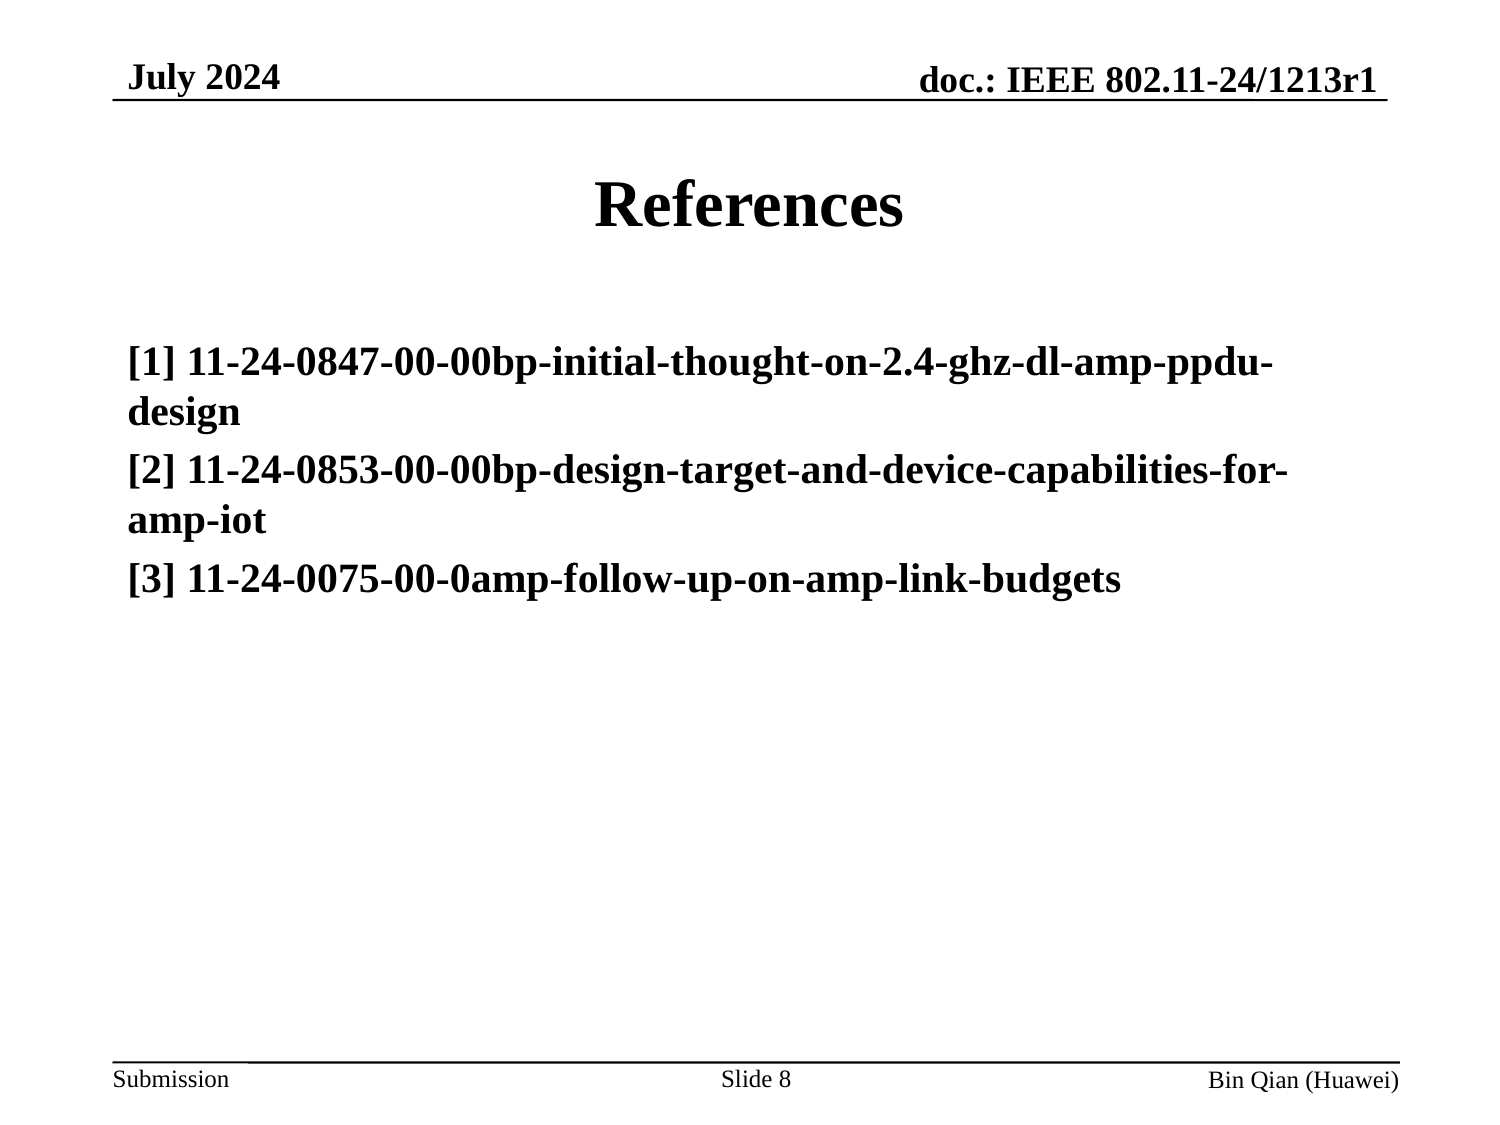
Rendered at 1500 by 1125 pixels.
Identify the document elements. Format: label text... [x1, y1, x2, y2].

list [1] 11-24-0847-00-00bp-initial-thought-on-2.4-ghz-dl-amp-ppdu-design [2] 11-24-0853-00-00bp-design-target-and-device-capabilities-for-amp-iot [3] 11-24-0075-00-0amp-follow-up-on-amp-link-budgets [112, 326, 1388, 1002]
footer Bin Qian (Huawei) [1205, 1062, 1400, 1094]
title References [112, 112, 1388, 288]
slide_number Slide 8 [712, 1061, 800, 1093]
text_box July 2024 [112, 44, 386, 90]
